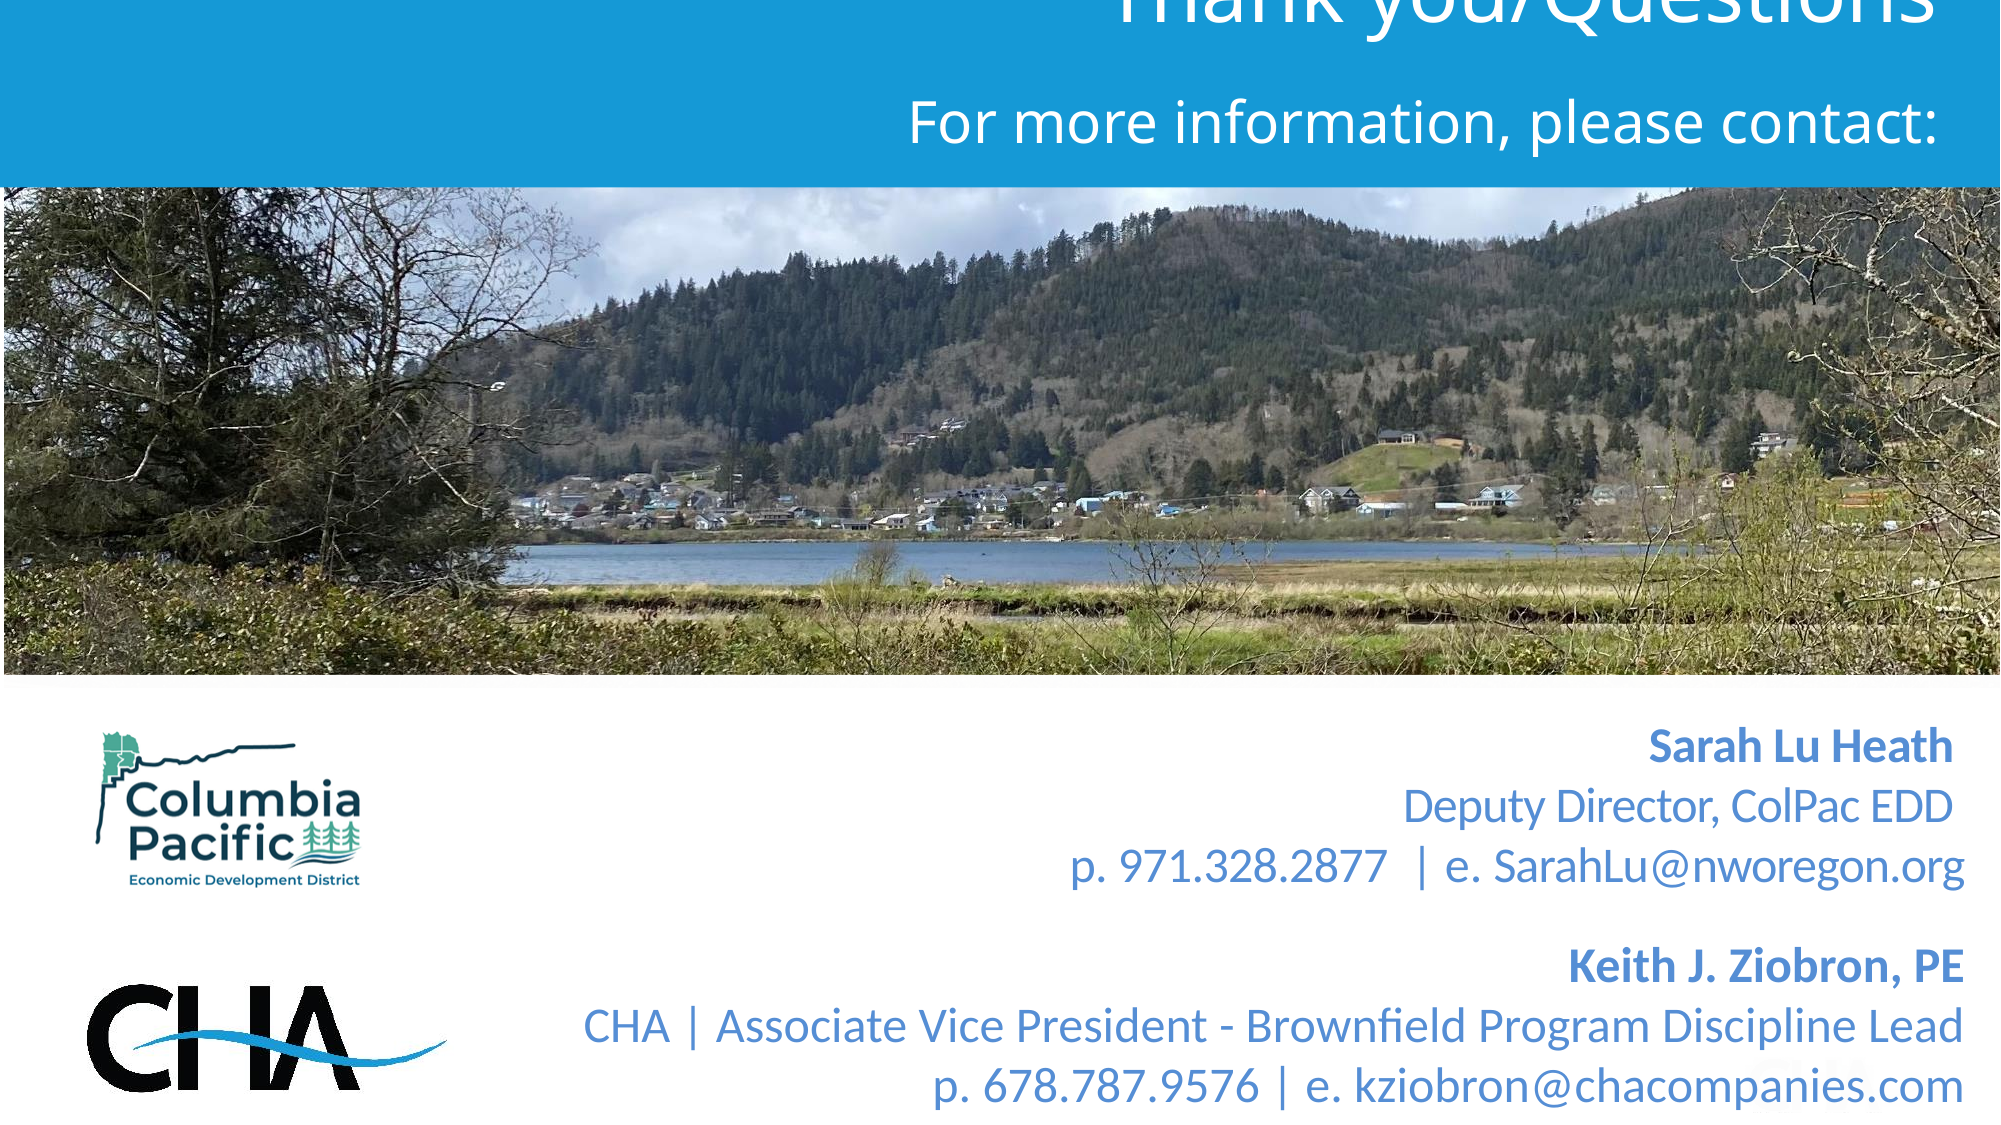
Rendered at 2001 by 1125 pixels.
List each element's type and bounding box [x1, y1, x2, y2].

text_box [0, 689, 2000, 1125]
picture [79, 980, 455, 1096]
picture [74, 731, 387, 894]
picture [4, 0, 2000, 688]
